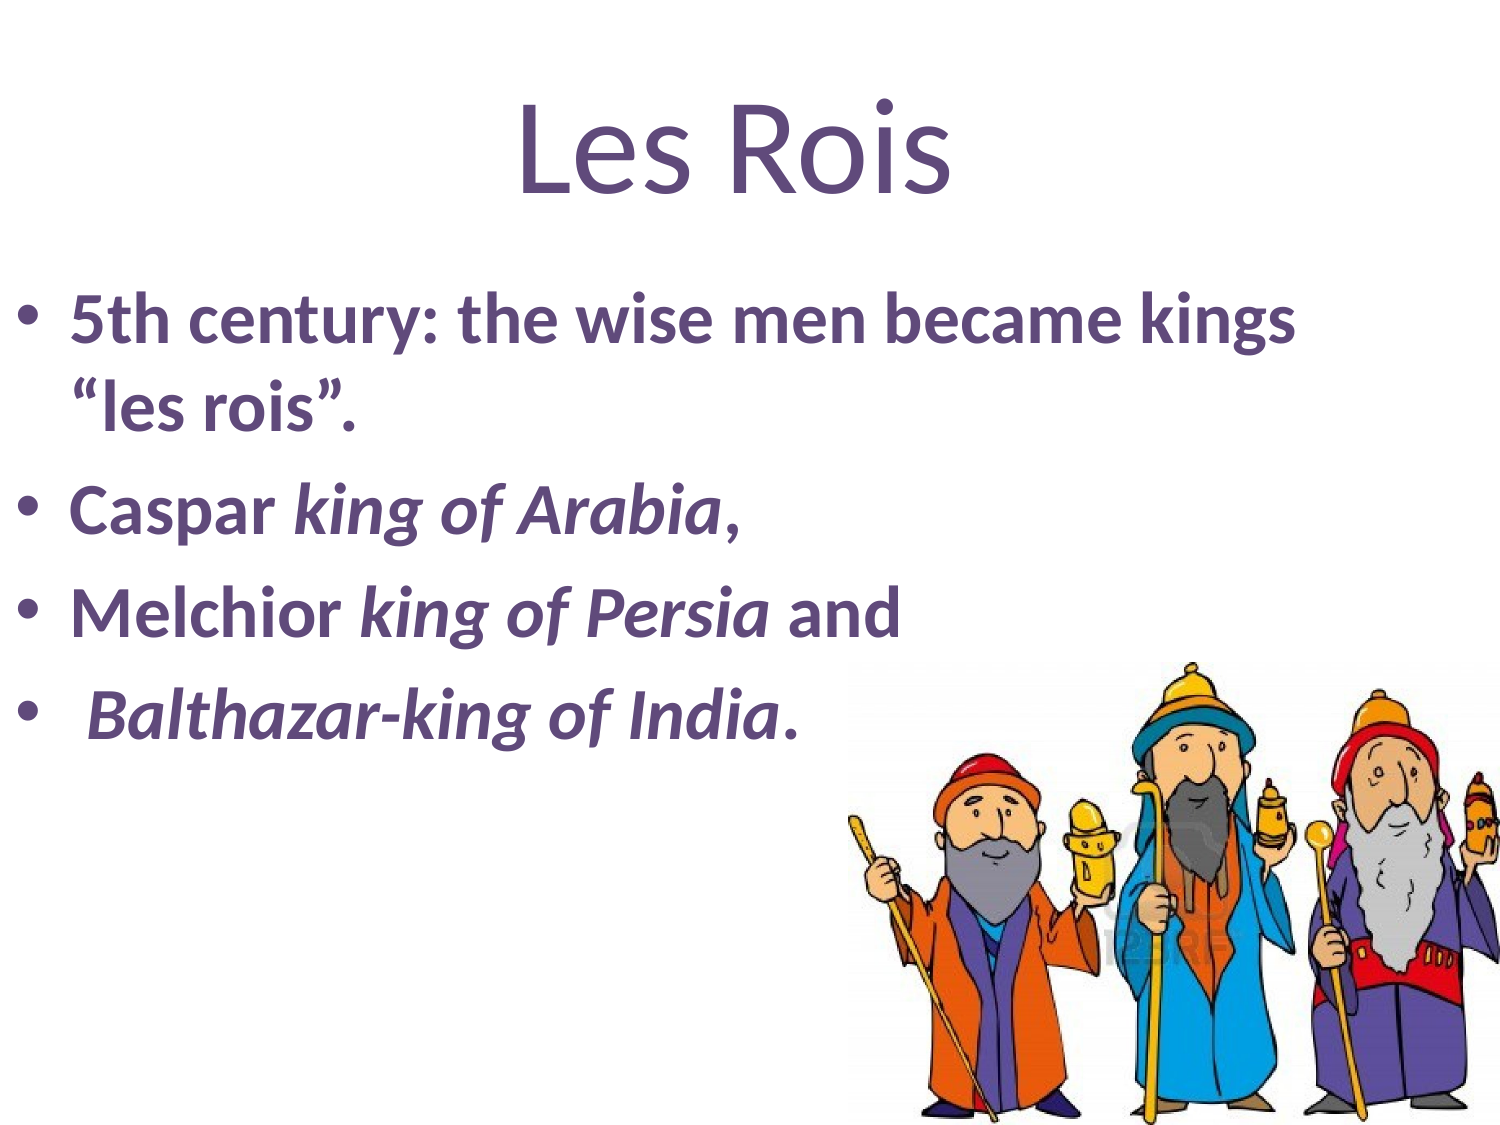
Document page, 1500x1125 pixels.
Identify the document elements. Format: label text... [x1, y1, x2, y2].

title Les Rois [75, 45, 1425, 233]
list 5th century: the wise men became kings “les rois”. Caspar king of Arabia, Melchior king of Persia and Balthazar-king of India. [0, 262, 1350, 763]
picture [848, 662, 1500, 1125]
